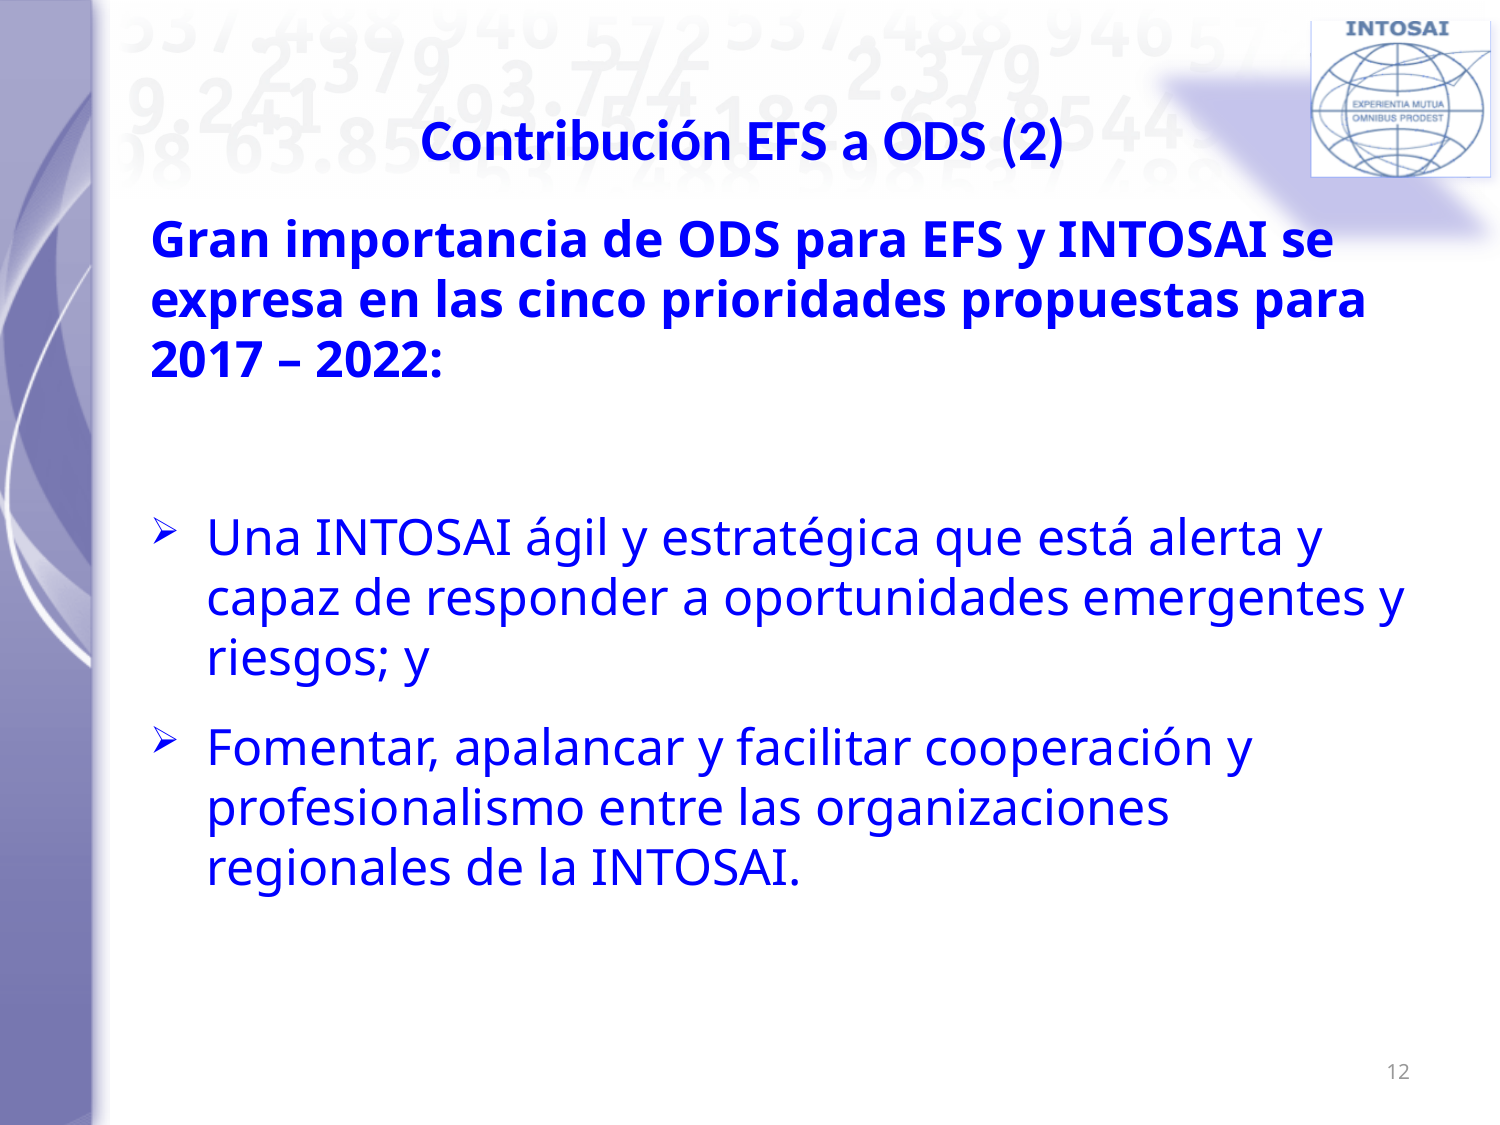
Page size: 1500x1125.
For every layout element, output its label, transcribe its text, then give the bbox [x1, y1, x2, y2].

picture [1126, 21, 1500, 263]
slide_number 12 [1286, 1042, 1425, 1103]
subtitle Gran importancia de ODS para EFS y INTOSAI se expresa en las cinco prioridades propuestas para 2017 – 2022: Una INTOSAI ágil y estratégica que está alerta y capaz de responder a oportunidades emergentes y riesgos; y Fomentar, apalancar y facilitar cooperación y profesionalismo entre las organizaciones regionales de la INTOSAI. [135, 199, 1426, 930]
title Contribución EFS a ODS (2) [315, 106, 1173, 170]
